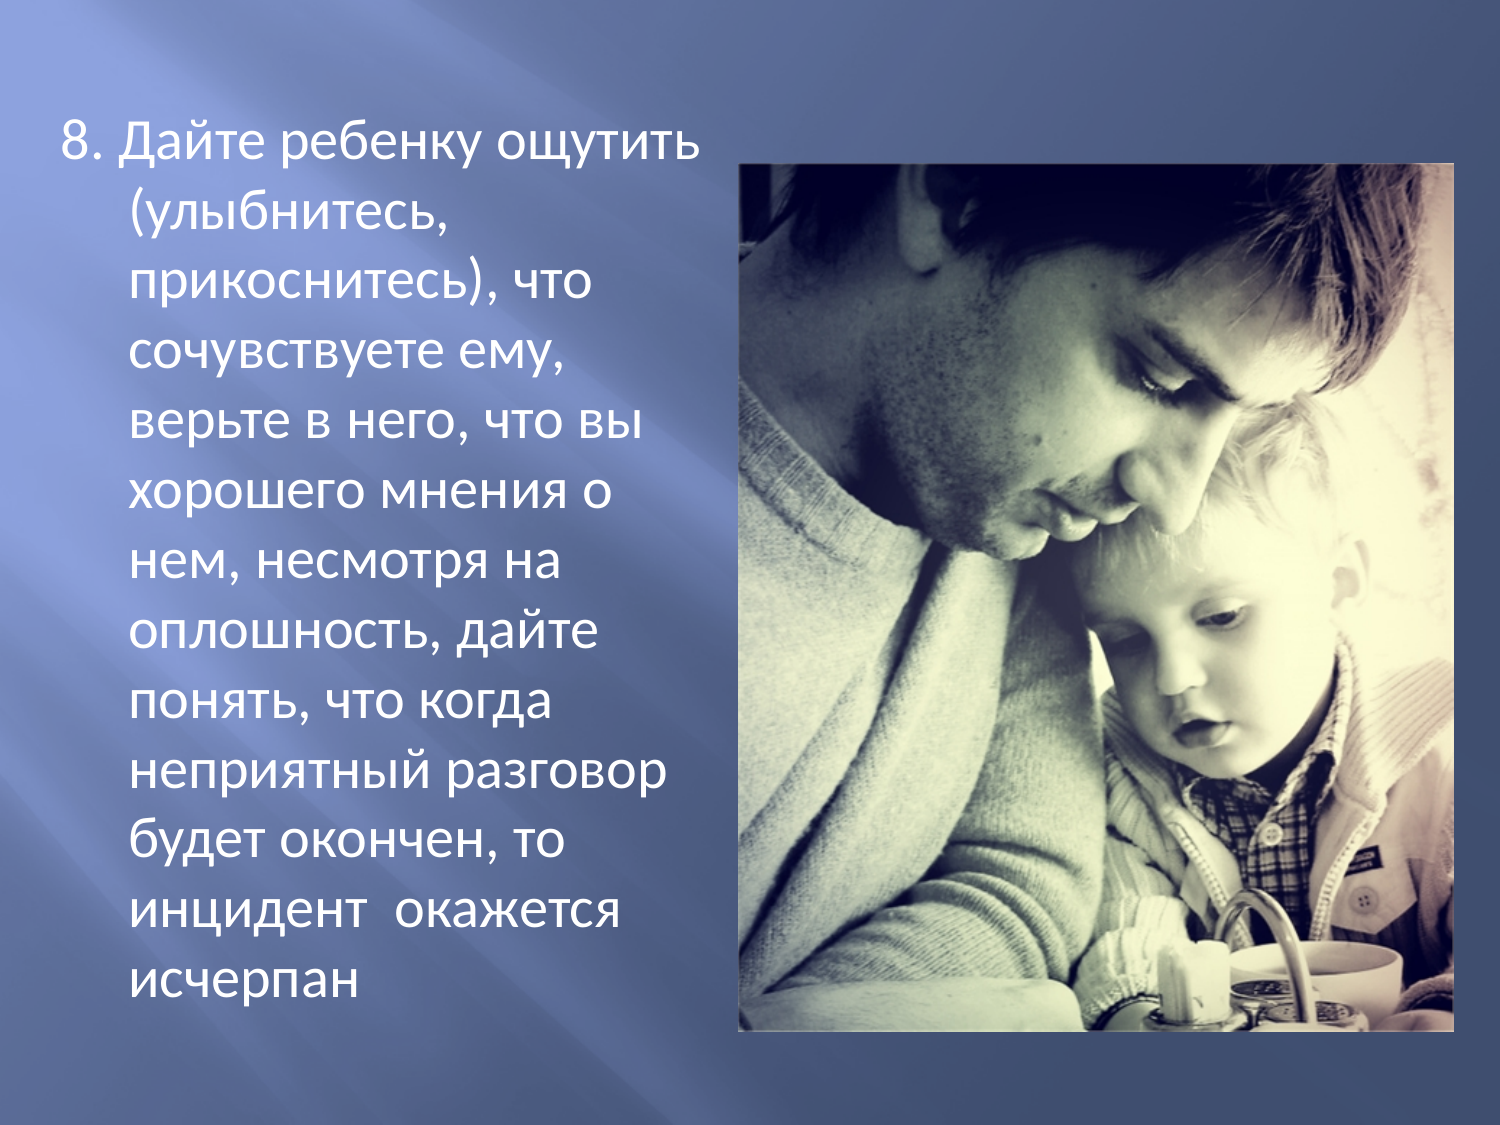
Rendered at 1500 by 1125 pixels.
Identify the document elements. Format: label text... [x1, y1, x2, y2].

picture [738, 163, 1454, 1032]
list 8. Дайте ребенку ощутить (улыбнитесь, прикоснитесь), что сочувствуете ему, верьте в него, что вы хорошего мнения о нем, несмотря на оплошность, дайте понять, что когда неприятный разговор будет окончен, то инцидент окажется исчерпан [23, 93, 750, 1035]
